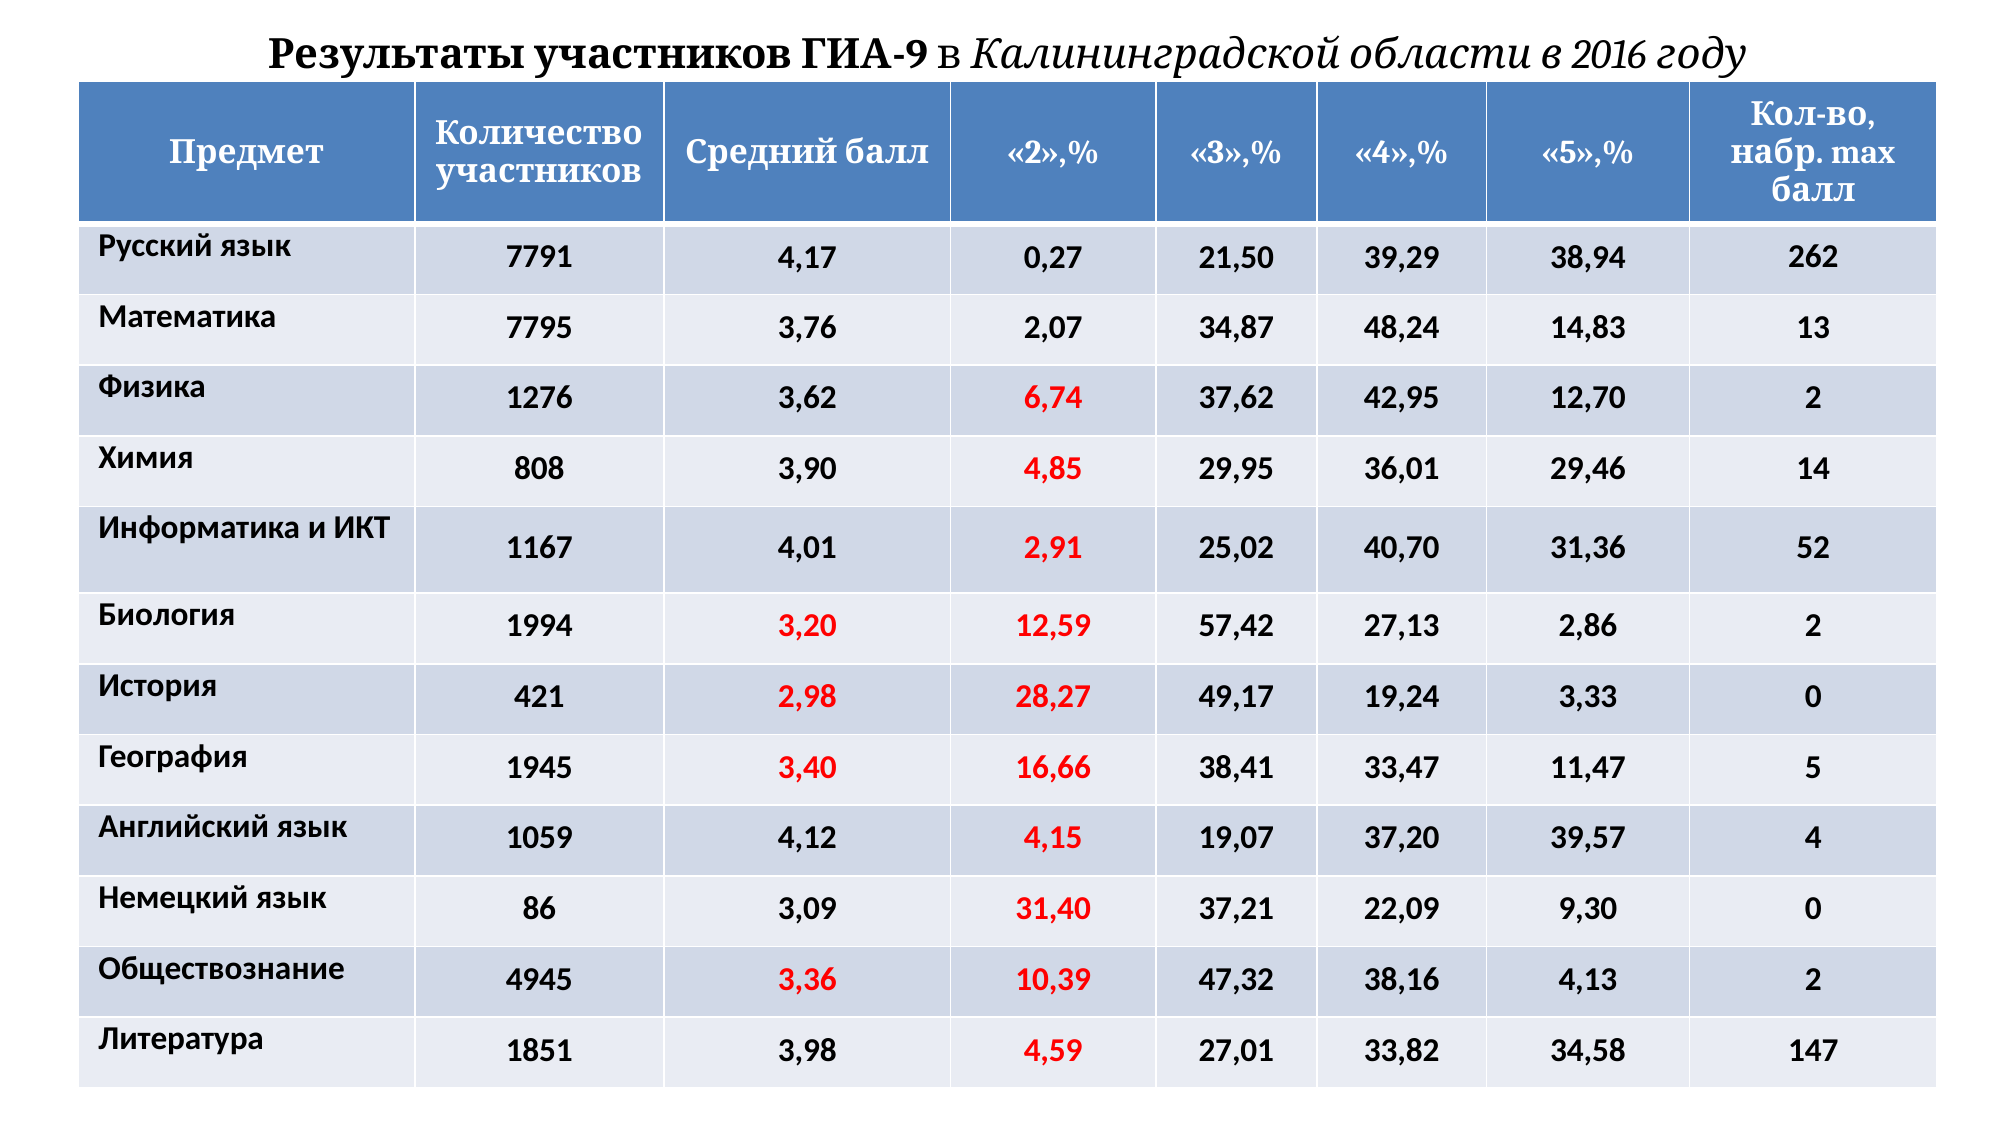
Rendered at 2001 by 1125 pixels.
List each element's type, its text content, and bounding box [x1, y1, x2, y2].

table_cell 2 [1690, 366, 1936, 435]
table_cell 11,47 [1487, 735, 1689, 804]
table_cell 6,74 [951, 366, 1155, 435]
table_cell 4,15 [951, 806, 1155, 875]
table_cell 1994 [416, 594, 663, 663]
table_cell 52 [1690, 507, 1936, 592]
table_cell 4,12 [665, 806, 950, 875]
table_cell 3,36 [665, 947, 950, 1016]
table_cell 1945 [416, 735, 663, 804]
table_cell 3,98 [665, 1018, 950, 1087]
table_cell 37,62 [1157, 366, 1316, 435]
table_cell 48,24 [1318, 295, 1486, 364]
table_cell 33,82 [1318, 1018, 1486, 1087]
table_cell 37,20 [1318, 806, 1486, 875]
table_cell 1276 [416, 366, 663, 435]
table_cell 1167 [416, 507, 663, 592]
table_header «4»,% [1318, 82, 1486, 221]
table_cell 40,70 [1318, 507, 1486, 592]
table_cell 4,01 [665, 507, 950, 592]
table_cell 13 [1690, 295, 1936, 364]
table_cell 49,17 [1157, 665, 1316, 734]
table_cell 33,47 [1318, 735, 1486, 804]
table_cell 3,20 [665, 594, 950, 663]
table_cell Физика [79, 366, 414, 435]
table_cell 4945 [416, 947, 663, 1016]
table_cell 38,41 [1157, 735, 1316, 804]
table_cell География [79, 735, 414, 804]
table_cell 22,09 [1318, 877, 1486, 946]
table_cell 57,42 [1157, 594, 1316, 663]
table_cell 262 [1690, 227, 1936, 294]
table_cell 10,39 [951, 947, 1155, 1016]
table_cell 16,66 [951, 735, 1155, 804]
table_cell 12,59 [951, 594, 1155, 663]
table_cell Информатика и ИКТ [79, 507, 414, 592]
table_cell 38,16 [1318, 947, 1486, 1016]
table_cell 4 [1690, 806, 1936, 875]
table_cell 42,95 [1318, 366, 1486, 435]
table_cell 7791 [416, 227, 663, 294]
table_cell 29,95 [1157, 437, 1316, 506]
table_cell 9,30 [1487, 877, 1689, 946]
table_cell 28,27 [951, 665, 1155, 734]
table_cell 1059 [416, 806, 663, 875]
table_cell 808 [416, 437, 663, 506]
table_cell Литература [79, 1018, 414, 1087]
table_cell 2,07 [951, 295, 1155, 364]
table_cell 3,76 [665, 295, 950, 364]
table_cell 12,70 [1487, 366, 1689, 435]
table_header Предмет [79, 82, 414, 221]
table_cell 39,57 [1487, 806, 1689, 875]
table_cell 27,01 [1157, 1018, 1316, 1087]
table_cell 19,07 [1157, 806, 1316, 875]
table_cell Английский язык [79, 806, 414, 875]
table_cell 0 [1690, 877, 1936, 946]
table_cell 19,24 [1318, 665, 1486, 734]
table_cell 86 [416, 877, 663, 946]
table_cell 2 [1690, 594, 1936, 663]
table_cell 27,13 [1318, 594, 1486, 663]
text_box Результаты участников ГИА-9 в Калининградской области в 2016 году [133, 19, 1882, 81]
table_cell 4,59 [951, 1018, 1155, 1087]
table_cell 7795 [416, 295, 663, 364]
table_cell 14,83 [1487, 295, 1689, 364]
table_cell 14 [1690, 437, 1936, 506]
table_header Количество участников [416, 82, 663, 221]
table_cell 2,98 [665, 665, 950, 734]
table_cell История [79, 665, 414, 734]
table_cell 38,94 [1487, 227, 1689, 294]
table_header «2»,% [951, 82, 1155, 221]
table_cell Обществознание [79, 947, 414, 1016]
table_cell 2,86 [1487, 594, 1689, 663]
table_cell 3,62 [665, 366, 950, 435]
table_cell 34,87 [1157, 295, 1316, 364]
table_cell 2,91 [951, 507, 1155, 592]
table_cell Математика [79, 295, 414, 364]
table_cell 31,40 [951, 877, 1155, 946]
table_cell 3,09 [665, 877, 950, 946]
table_cell 5 [1690, 735, 1936, 804]
table_cell 25,02 [1157, 507, 1316, 592]
table_cell 21,50 [1157, 227, 1316, 294]
table_cell 1851 [416, 1018, 663, 1087]
table_cell 29,46 [1487, 437, 1689, 506]
table_cell 3,40 [665, 735, 950, 804]
table_cell 421 [416, 665, 663, 734]
table_cell Русский язык [79, 227, 414, 294]
table_cell 3,33 [1487, 665, 1689, 734]
table_cell 0,27 [951, 227, 1155, 294]
table_cell 0 [1690, 665, 1936, 734]
table_cell 47,32 [1157, 947, 1316, 1016]
table_cell Немецкий язык [79, 877, 414, 946]
table_cell 4,85 [951, 437, 1155, 506]
table_cell 37,21 [1157, 877, 1316, 946]
table_cell 34,58 [1487, 1018, 1689, 1087]
table_cell 147 [1690, 1018, 1936, 1087]
table_cell 39,29 [1318, 227, 1486, 294]
table_header «5»,% [1487, 82, 1689, 221]
table_cell Химия [79, 437, 414, 506]
table_cell 36,01 [1318, 437, 1486, 506]
table_cell 2 [1690, 947, 1936, 1016]
table_cell 3,90 [665, 437, 950, 506]
table_cell 31,36 [1487, 507, 1689, 592]
table_header Кол-во, набр. max балл [1690, 82, 1936, 221]
table_header Средний балл [665, 82, 950, 221]
table_header «3»,% [1157, 82, 1316, 221]
table_cell Биология [79, 594, 414, 663]
table_cell 4,13 [1487, 947, 1689, 1016]
table_cell 4,17 [665, 227, 950, 294]
